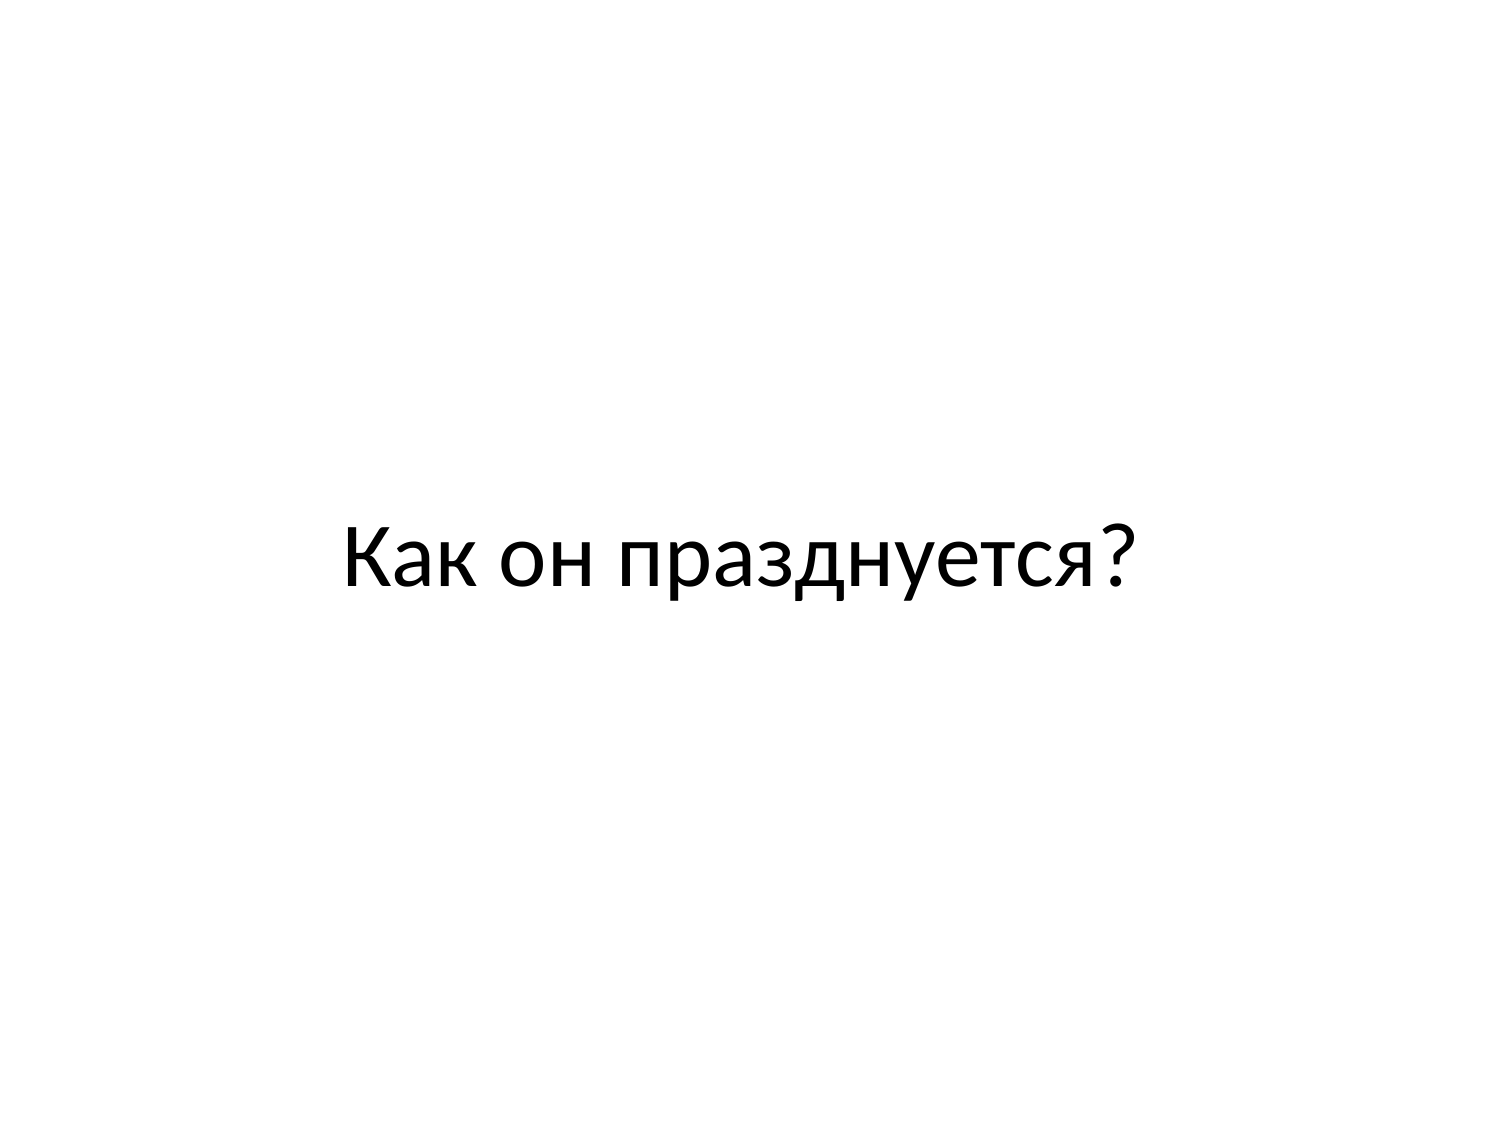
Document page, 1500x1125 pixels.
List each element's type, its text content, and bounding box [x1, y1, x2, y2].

title Как он празднуется? [76, 456, 1427, 644]
